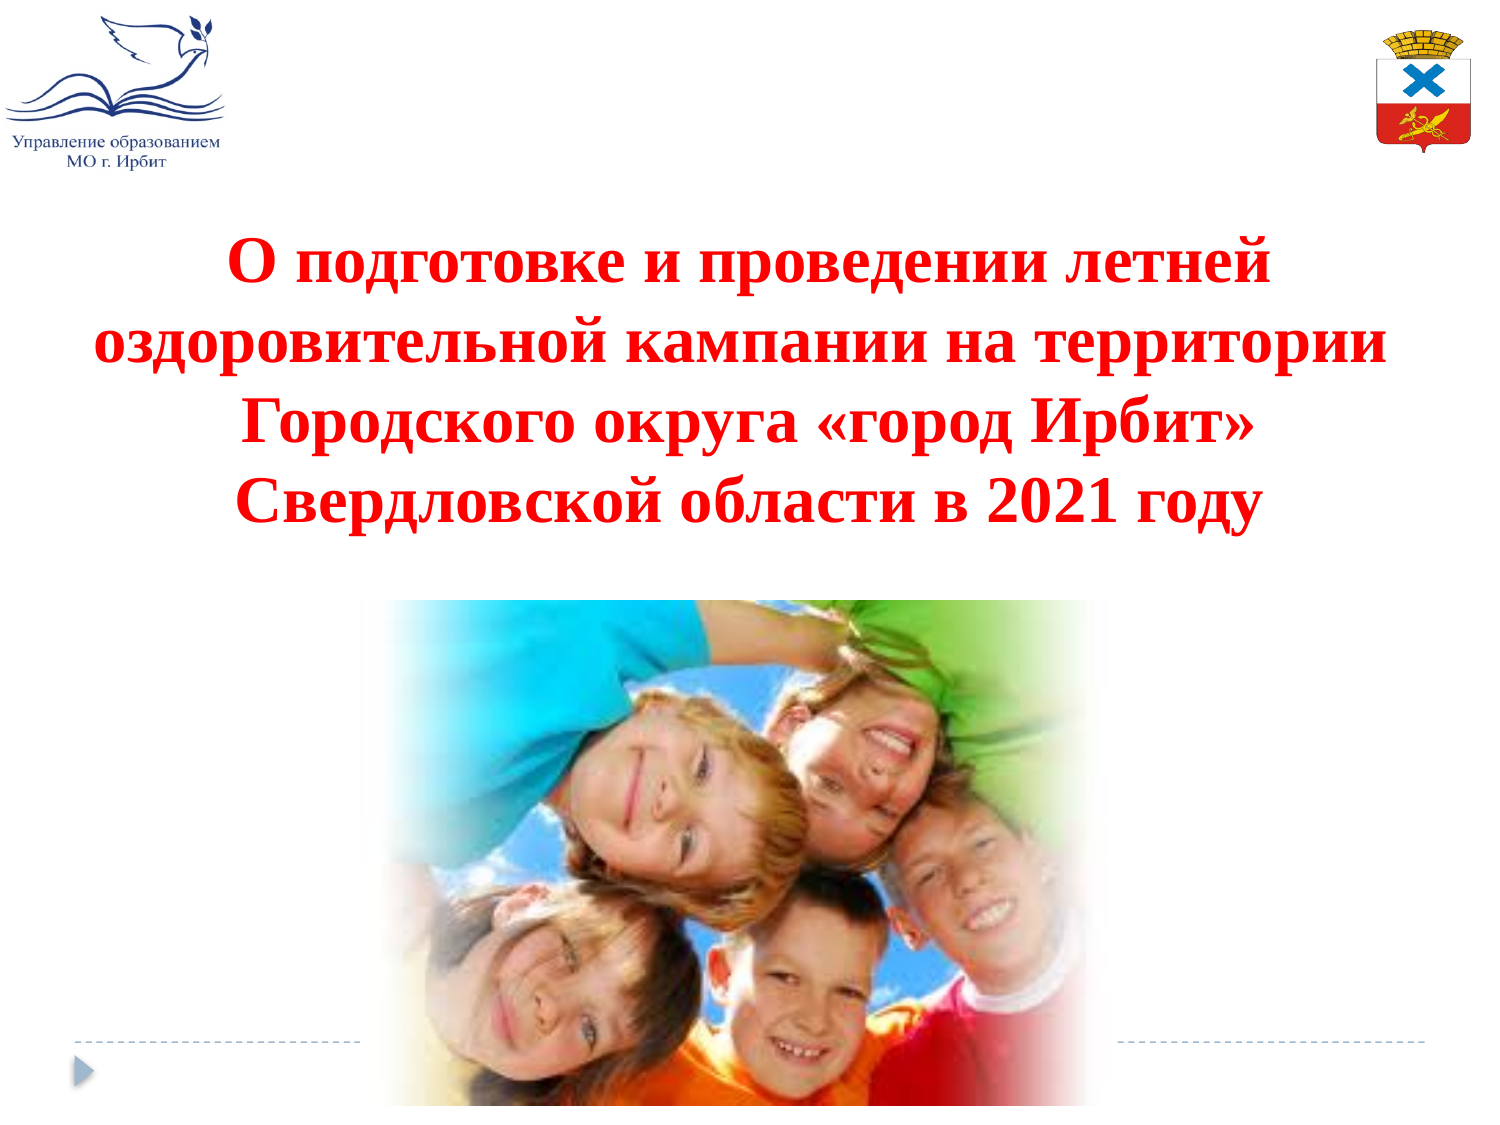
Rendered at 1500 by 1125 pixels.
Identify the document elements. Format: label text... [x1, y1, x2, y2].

text_box О подготовке и проведении летней оздоровительной кампании на территории Городского округа «город Ирбит» Свердловской области в 2021 году [53, 208, 1447, 543]
picture [1375, 30, 1471, 154]
picture [0, 6, 231, 174]
picture [359, 599, 1117, 1107]
